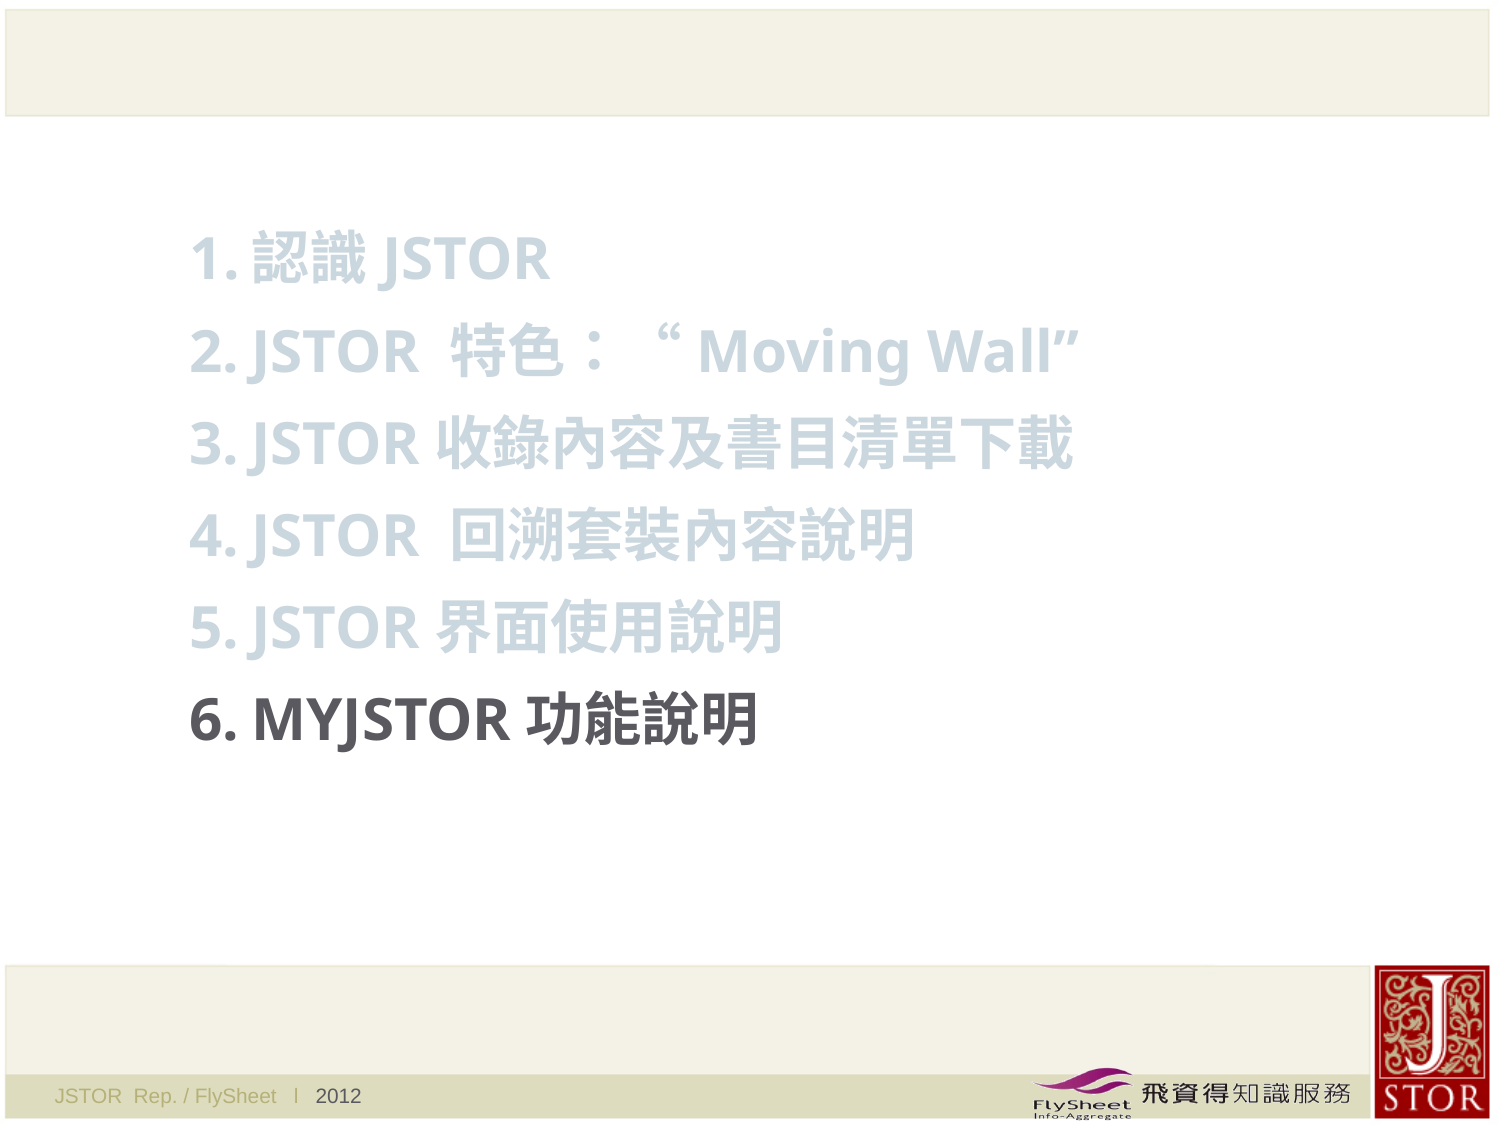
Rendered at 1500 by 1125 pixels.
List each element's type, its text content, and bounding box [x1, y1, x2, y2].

list 認識JSTOR JSTOR 特色：“Moving Wall” JSTOR收錄內容及書目清單下載 JSTOR 回溯套裝內容說明 JSTOR界面使用說明 MYJSTOR功能說明 [174, 203, 1315, 953]
picture [0, 0, 1500, 1125]
